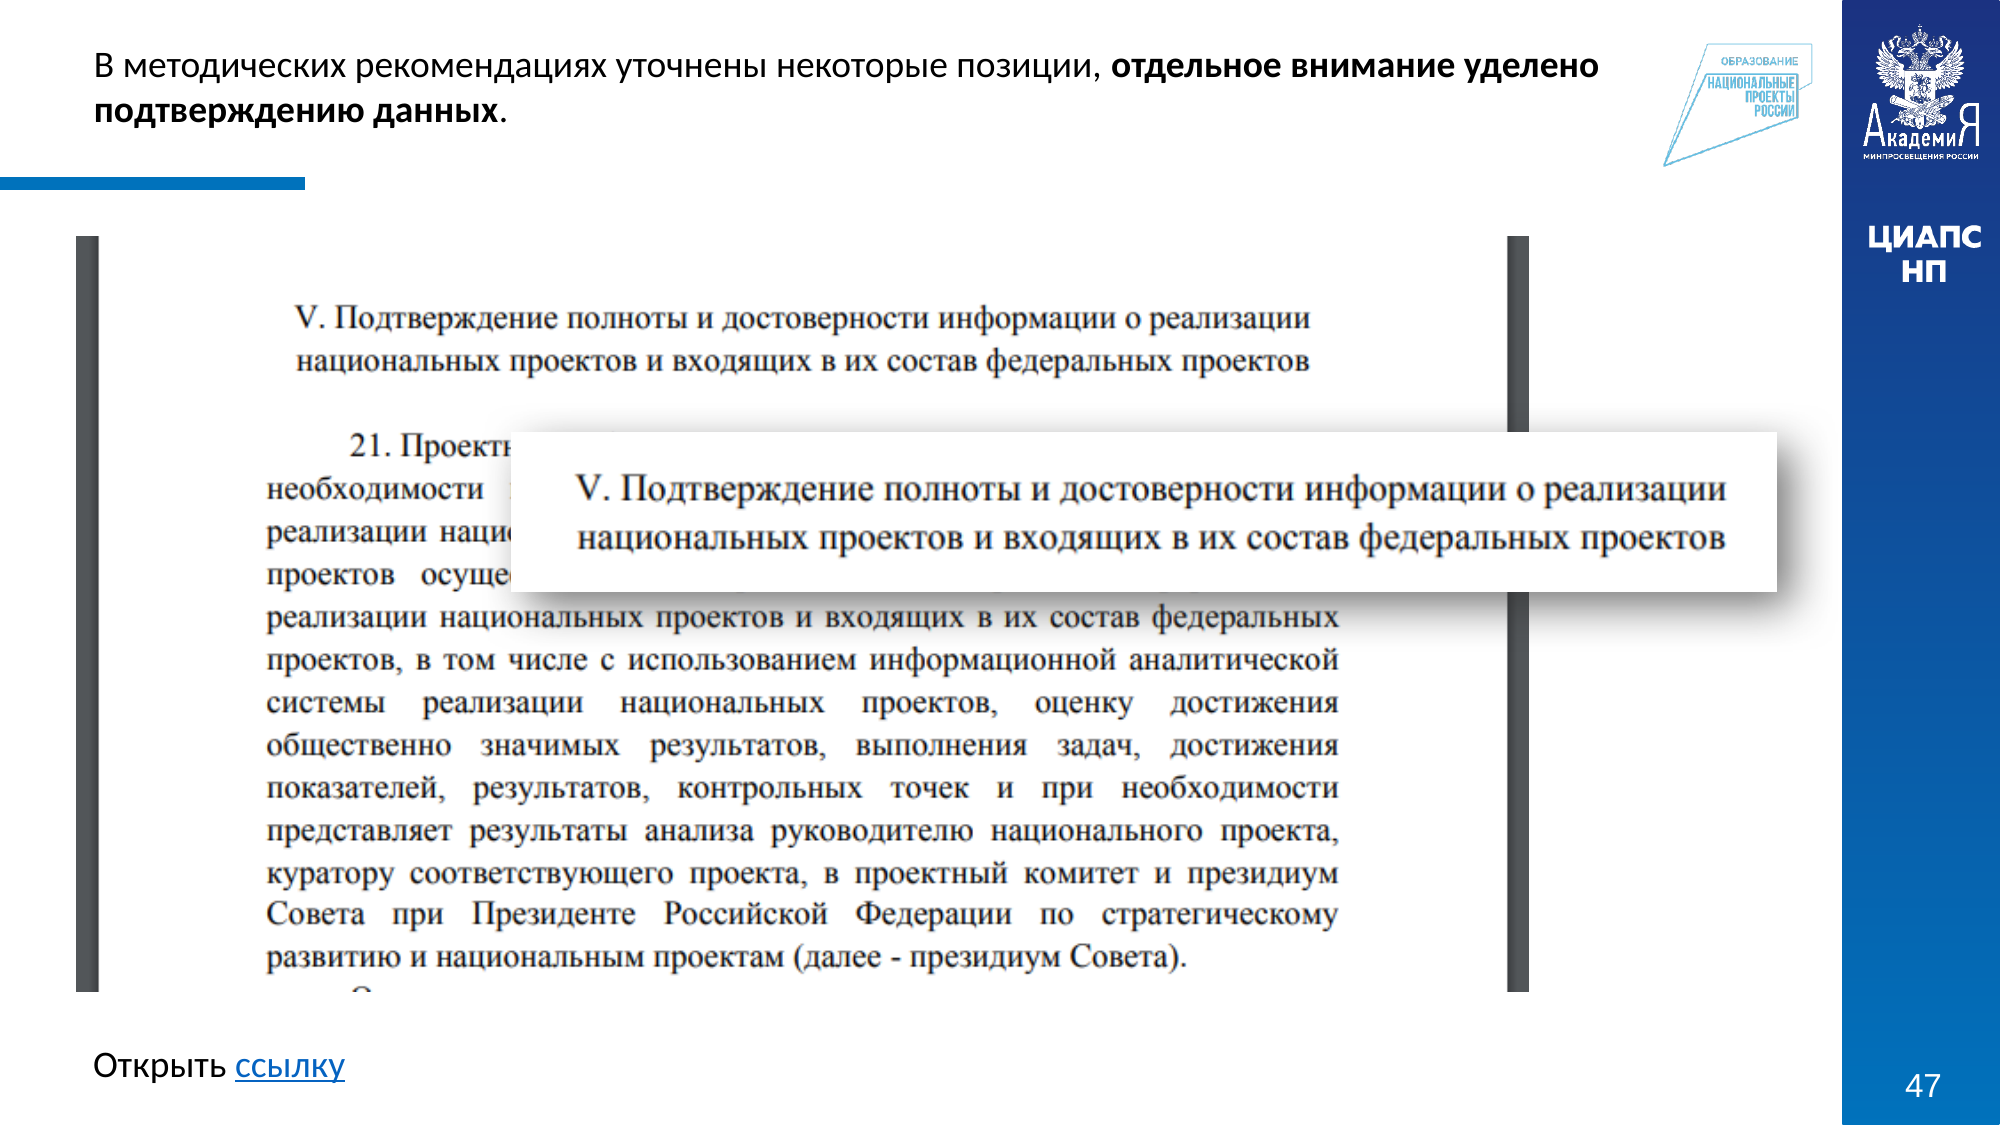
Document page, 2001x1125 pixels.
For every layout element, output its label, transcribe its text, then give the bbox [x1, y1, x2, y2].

picture [1626, 0, 1844, 212]
picture [1852, 211, 2000, 299]
picture [76, 236, 1777, 992]
picture [1863, 24, 1979, 160]
text_box Открыть ссылку [78, 1032, 361, 1092]
text_box В методических рекомендациях уточнены некоторые позиции, отдельное внимание уделено подтверждению данных. [79, 32, 1615, 137]
